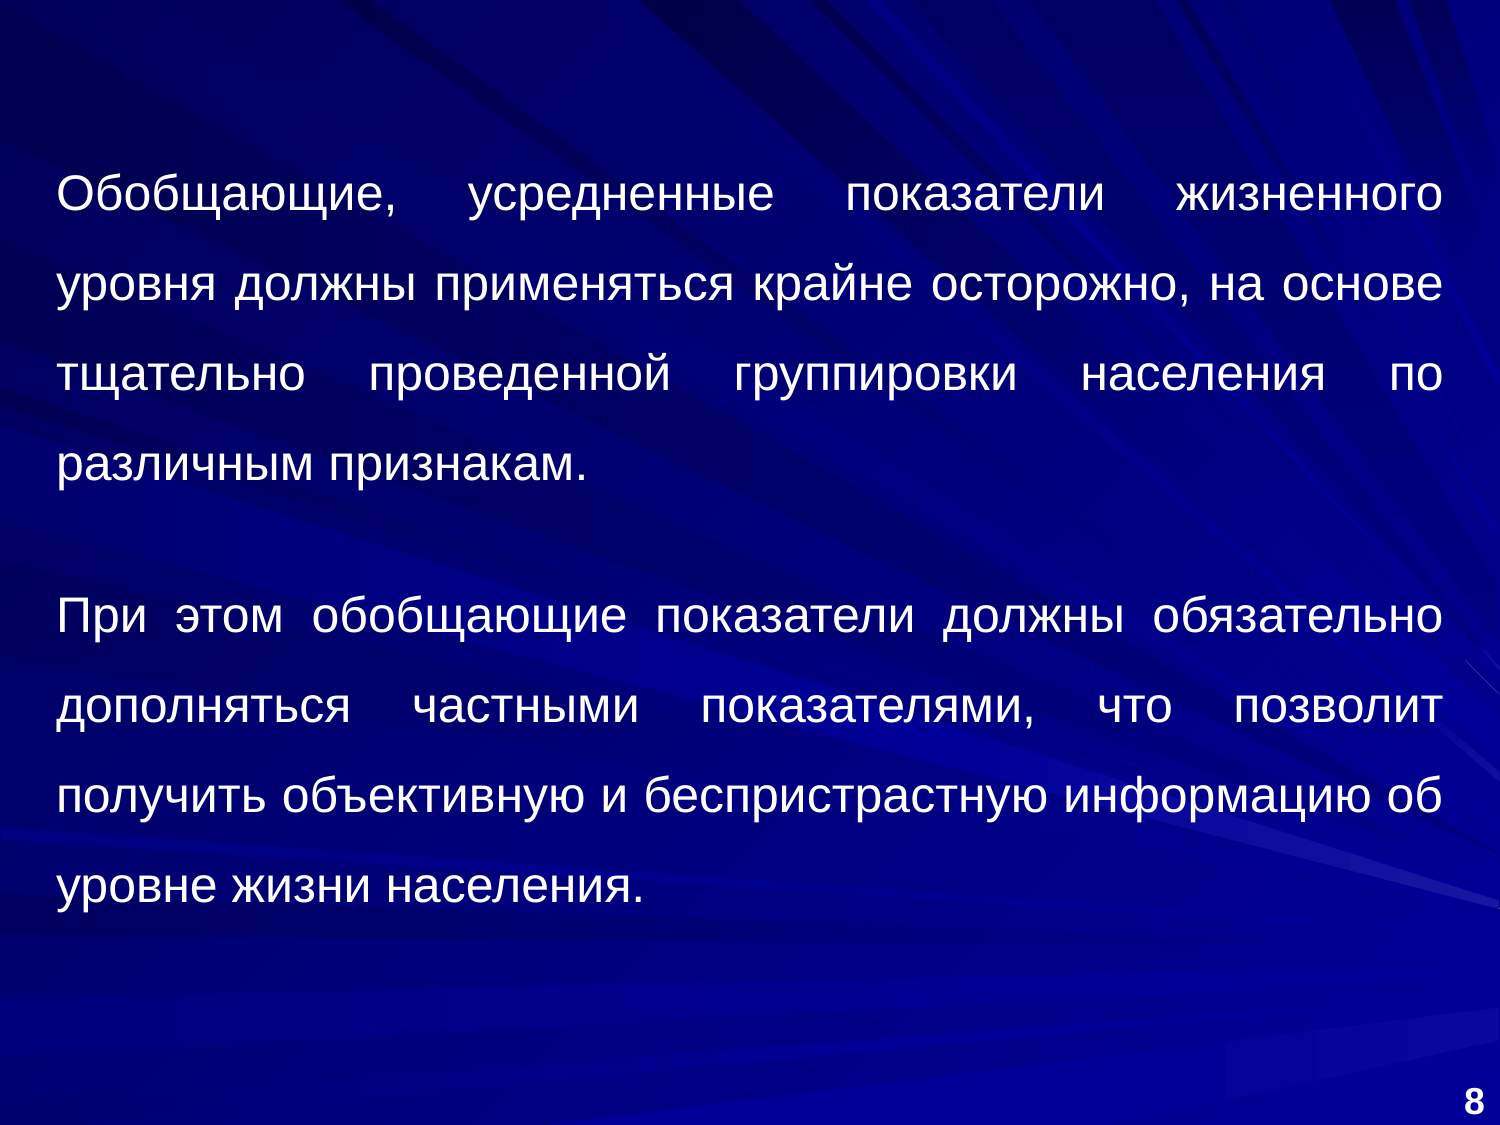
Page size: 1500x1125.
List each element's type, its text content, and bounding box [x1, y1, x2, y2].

slide_number 8 [1434, 1070, 1500, 1125]
text_box Обобщающие, усредненные показатели жизненного уровня должны применяться крайне осторожно, на основе тщательно проведенной группировки населения по различным признакам. При этом обобщающие показатели должны обязательно дополняться частными показателями, что позволит получить объективную и беспристрастную информацию об уровне жизни населения. [41, 122, 1459, 920]
